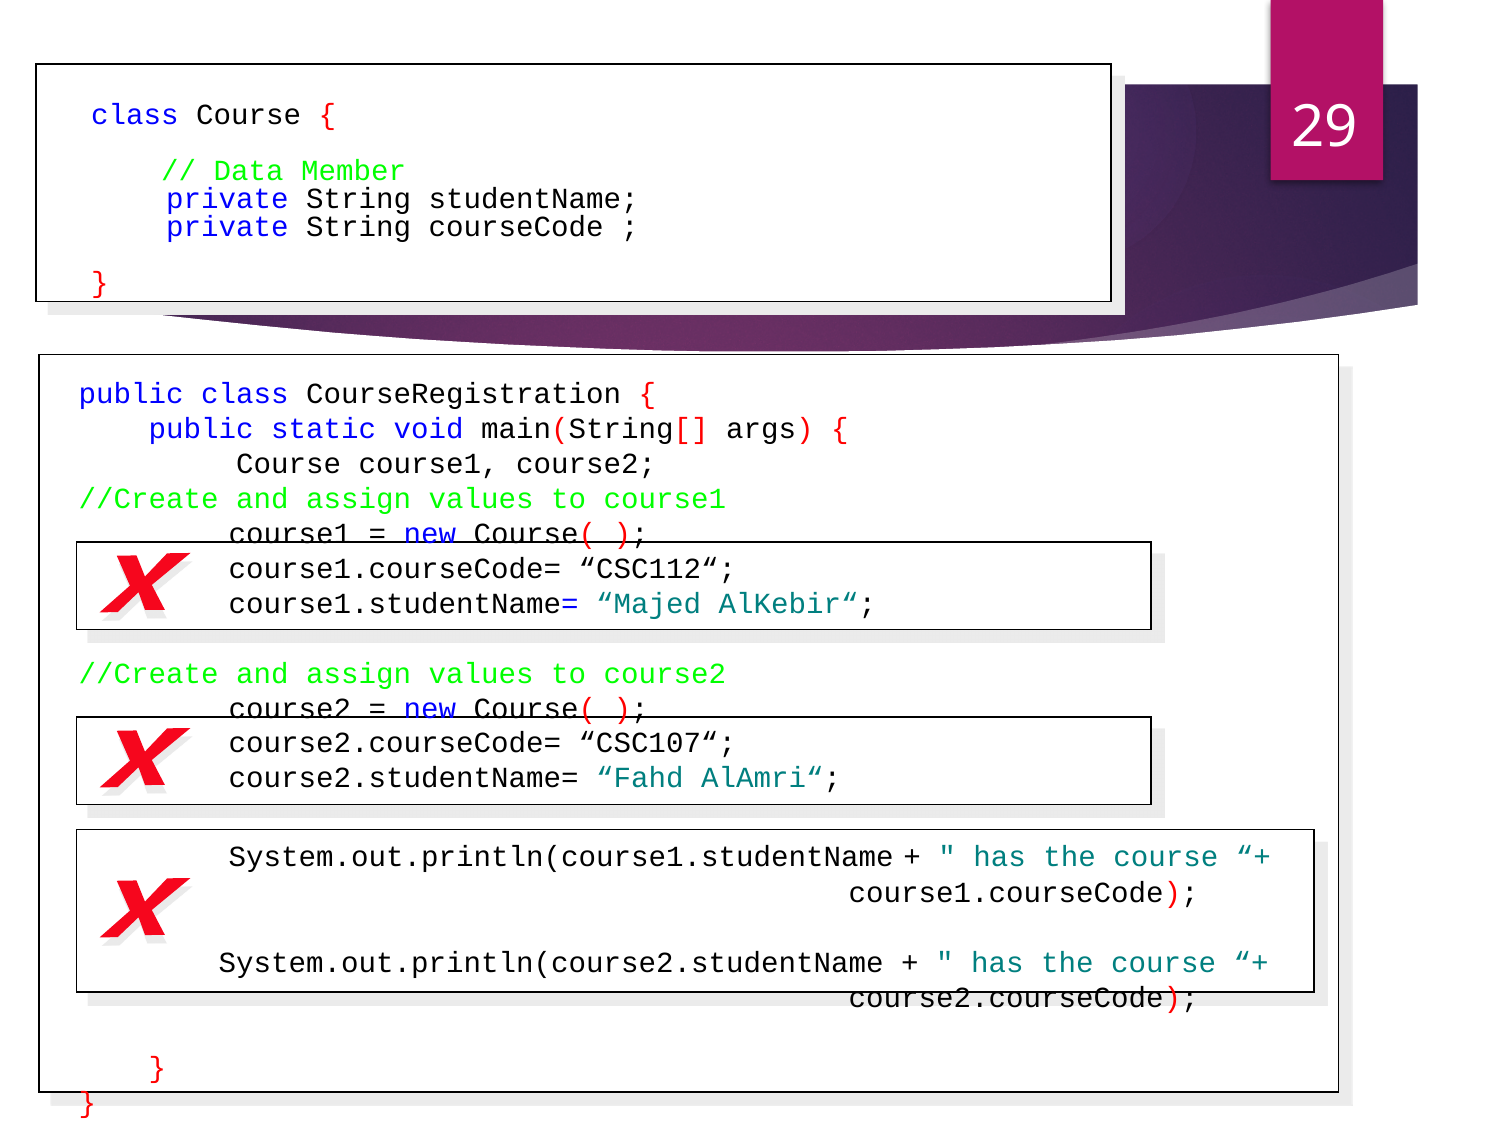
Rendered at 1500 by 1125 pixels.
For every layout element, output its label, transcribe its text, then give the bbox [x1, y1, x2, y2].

slide_number 29 [1259, 48, 1390, 175]
text_box [36, 64, 1112, 302]
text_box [38, 354, 1452, 1125]
text_box class Course { // Data Member private String studentName; private String courseCode ; } [76, 94, 939, 352]
